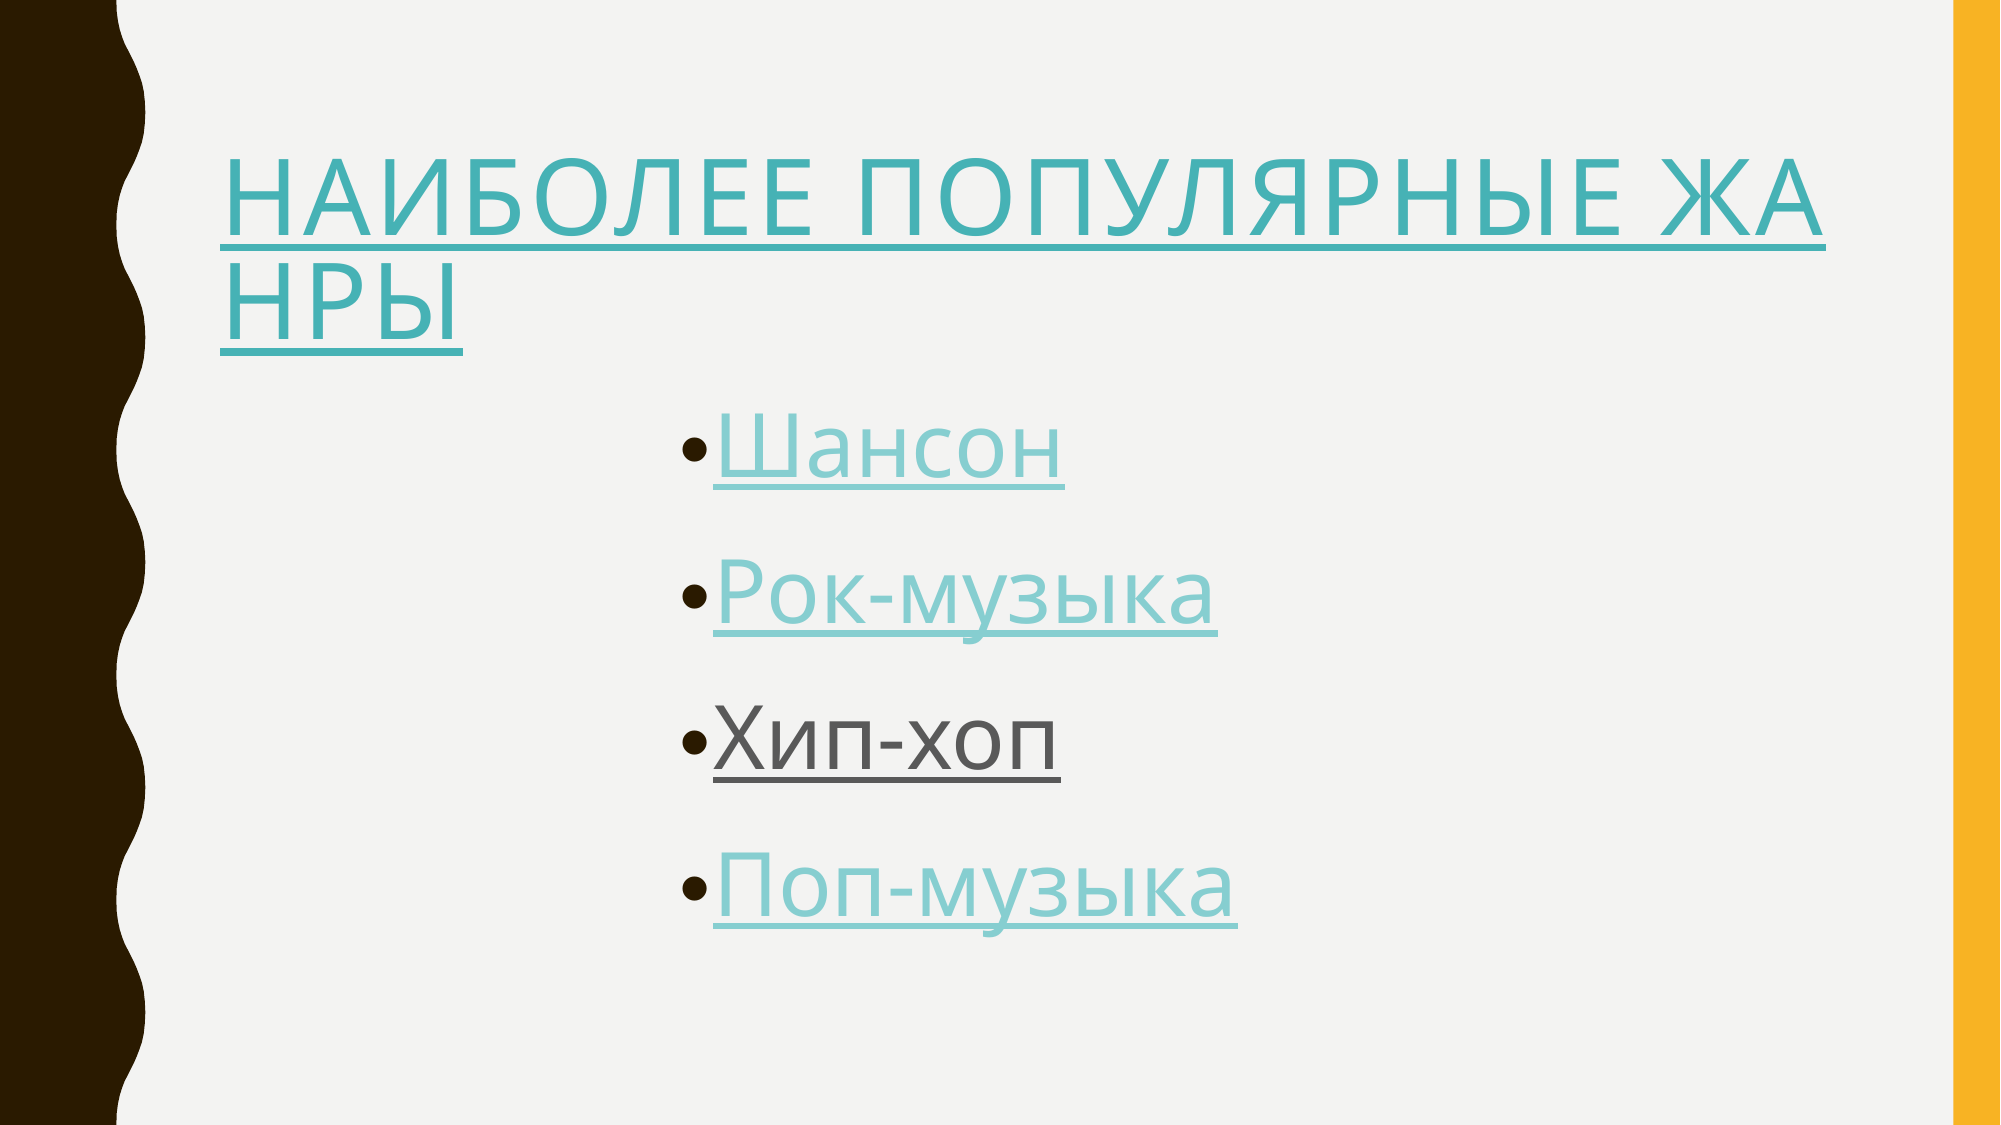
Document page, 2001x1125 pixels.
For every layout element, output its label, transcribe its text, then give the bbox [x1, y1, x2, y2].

title Наиболее популярные жанры [205, 123, 1875, 369]
list Шансон Рок-музыка Хип-хоп Поп-музыка [664, 368, 1416, 959]
